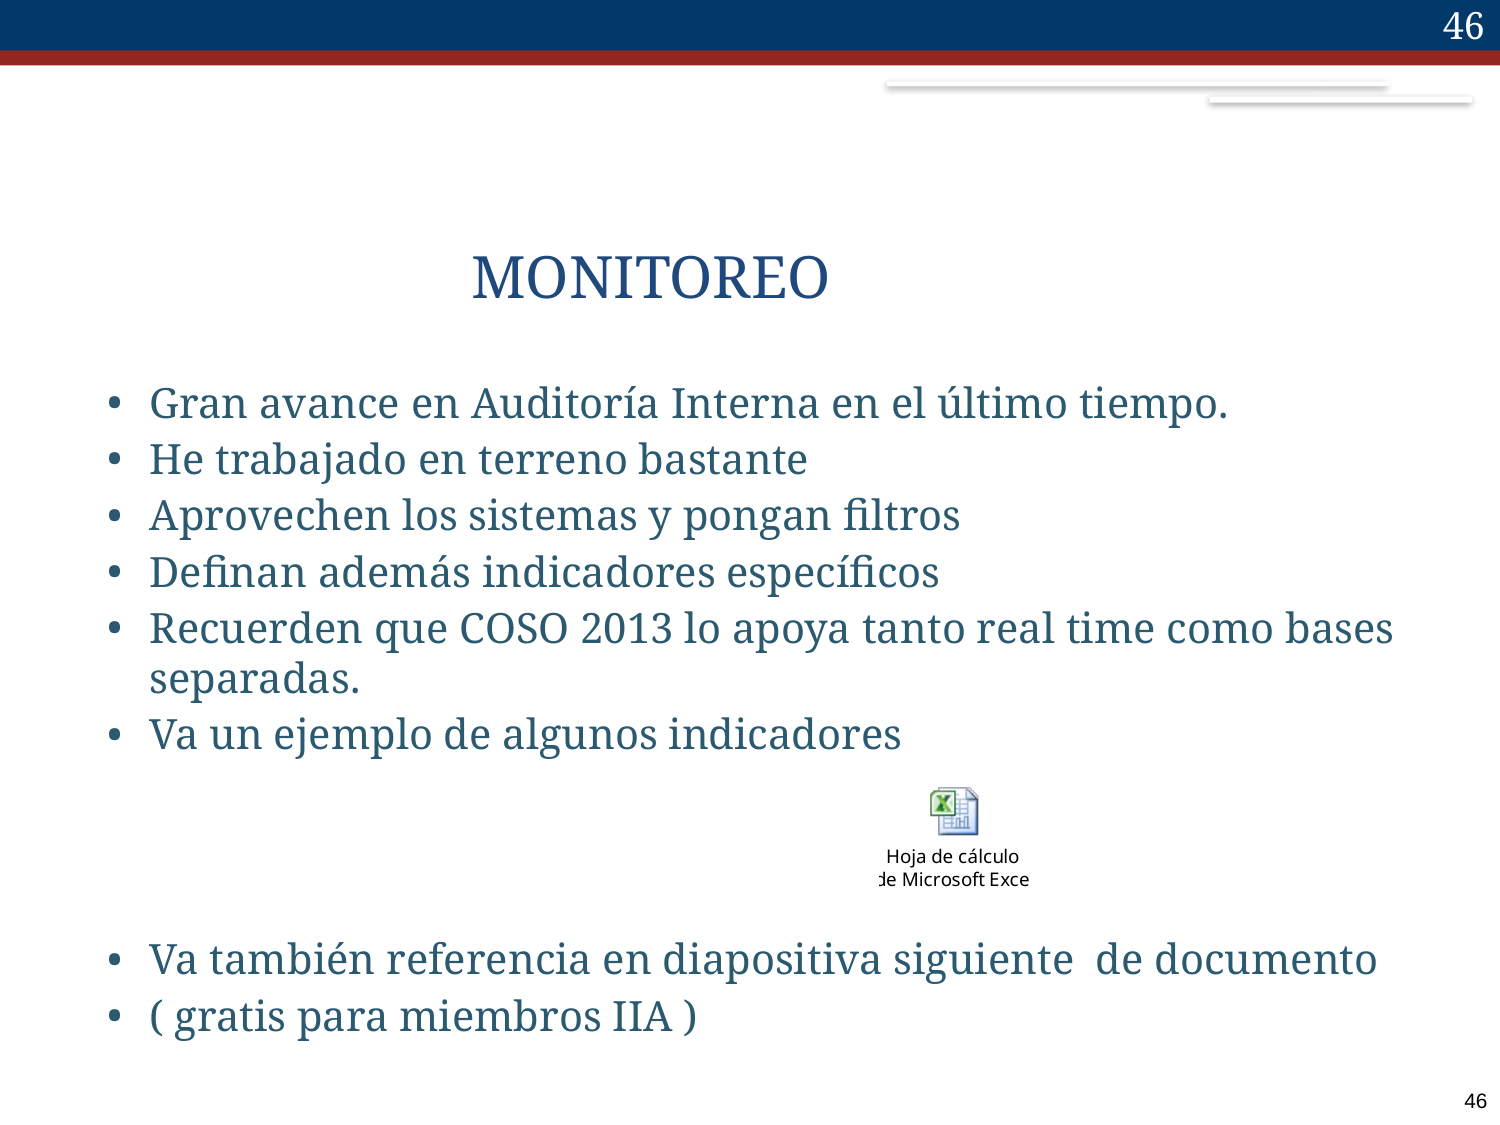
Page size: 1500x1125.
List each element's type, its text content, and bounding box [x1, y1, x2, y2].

slide_number 46 [1374, 0, 1500, 61]
title MONITOREO [74, 187, 1426, 363]
list Gran avance en Auditoría Interna en el último tiempo. He trabajado en terreno bastante Aprovechen los sistemas y pongan filtros Definan además indicadores específicos Recuerden que COSO 2013 lo apoya tanto real time como bases separadas. Va un ejemplo de algunos indicadores Va también referencia en diapositiva siguiente de documento ( gratis para miembros IIA ) [74, 368, 1426, 1079]
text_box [879, 786, 1031, 914]
